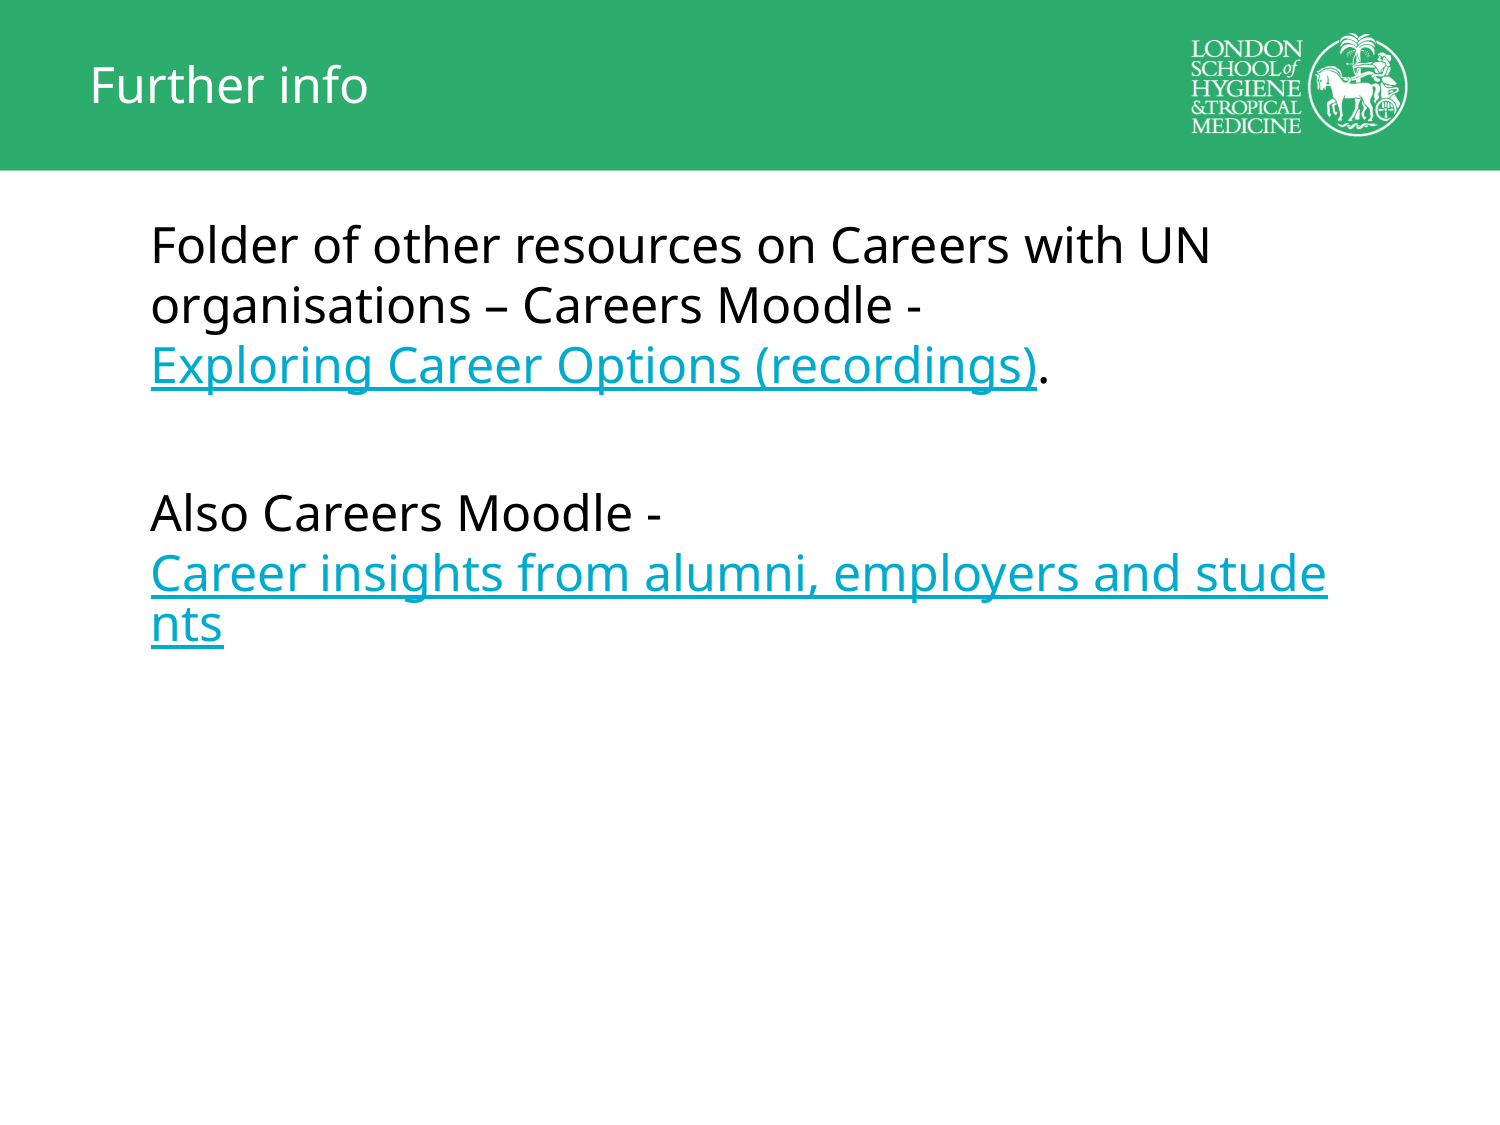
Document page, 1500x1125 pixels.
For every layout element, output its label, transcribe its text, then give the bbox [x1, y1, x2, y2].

picture [0, 0, 1500, 1125]
title Further info [75, 45, 1175, 148]
list Folder of other resources on Careers with UN organisations – Careers Moodle - Exploring Career Options (recordings). Also Careers Moodle - Career insights from alumni, employers and students [135, 205, 1365, 1101]
